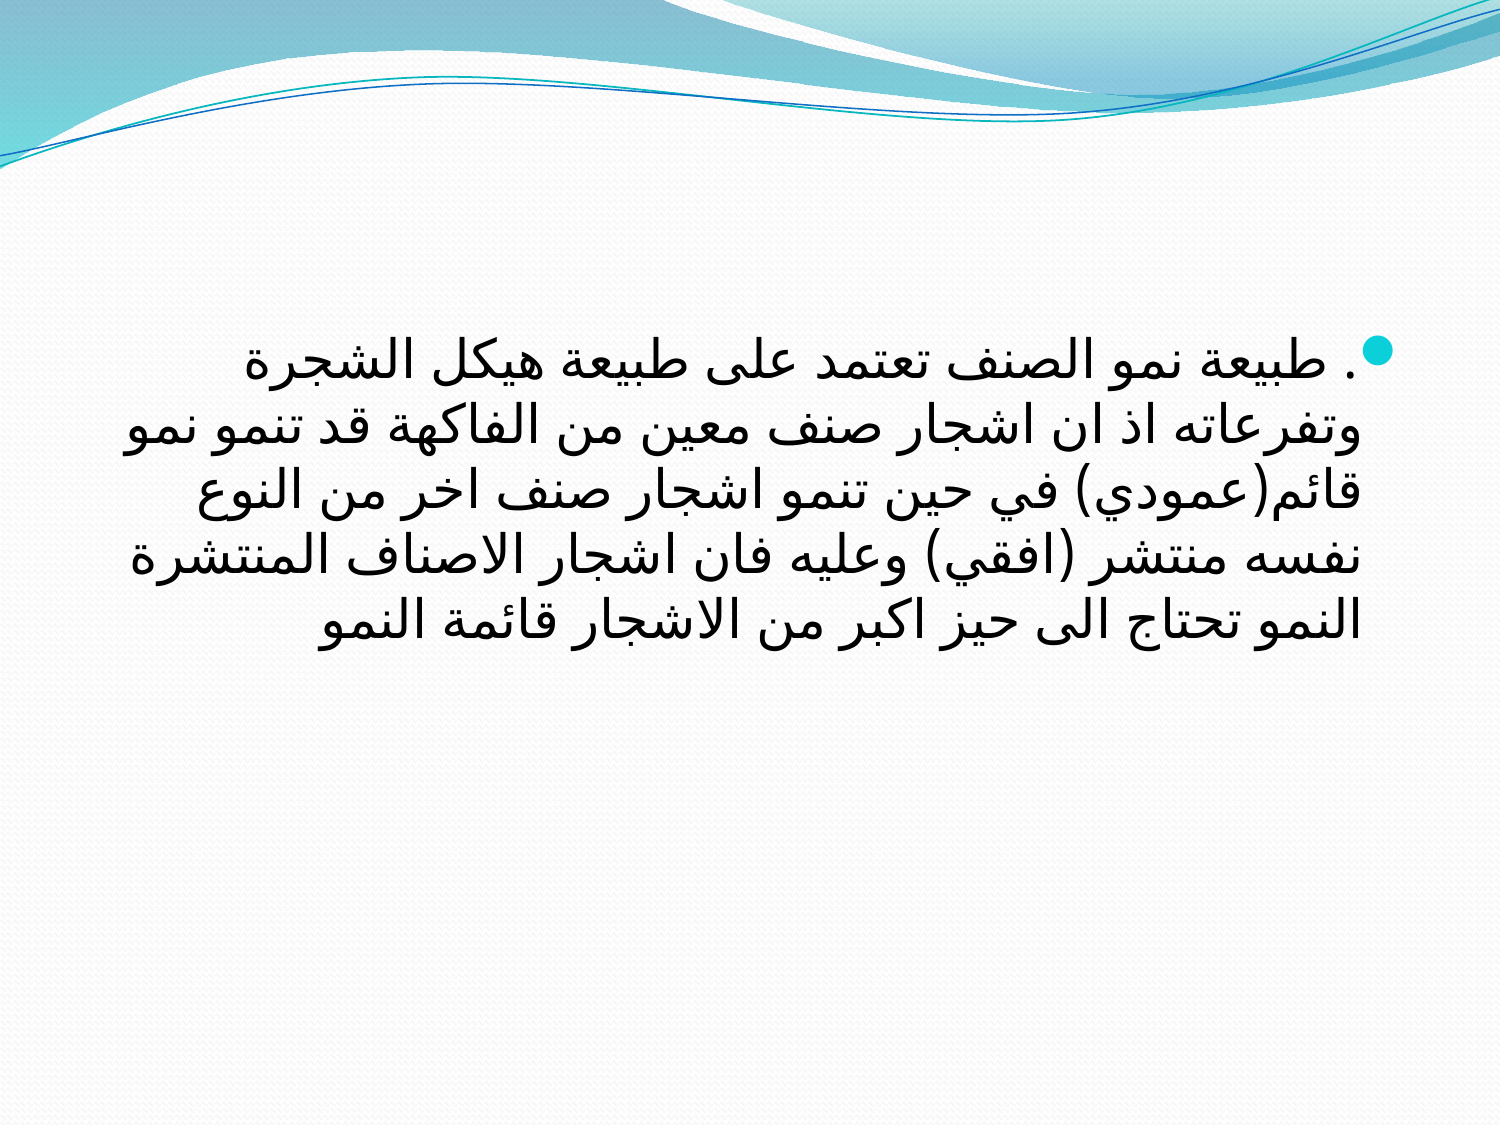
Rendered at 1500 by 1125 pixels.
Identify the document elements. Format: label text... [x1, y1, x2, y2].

list . طبيعة نمو الصنف تعتمد على طبيعة هيكل الشجرة وتفرعاته اذ ان اشجار صنف معين من الفاكهة قد تنمو نمو قائم(عمودي) في حين تنمو اشجار صنف اخر من النوع نفسه منتشر (افقي) وعليه فان اشجار الاصناف المنتشرة النمو تحتاج الى حيز اكبر من الاشجار قائمة النمو [75, 317, 1425, 1038]
